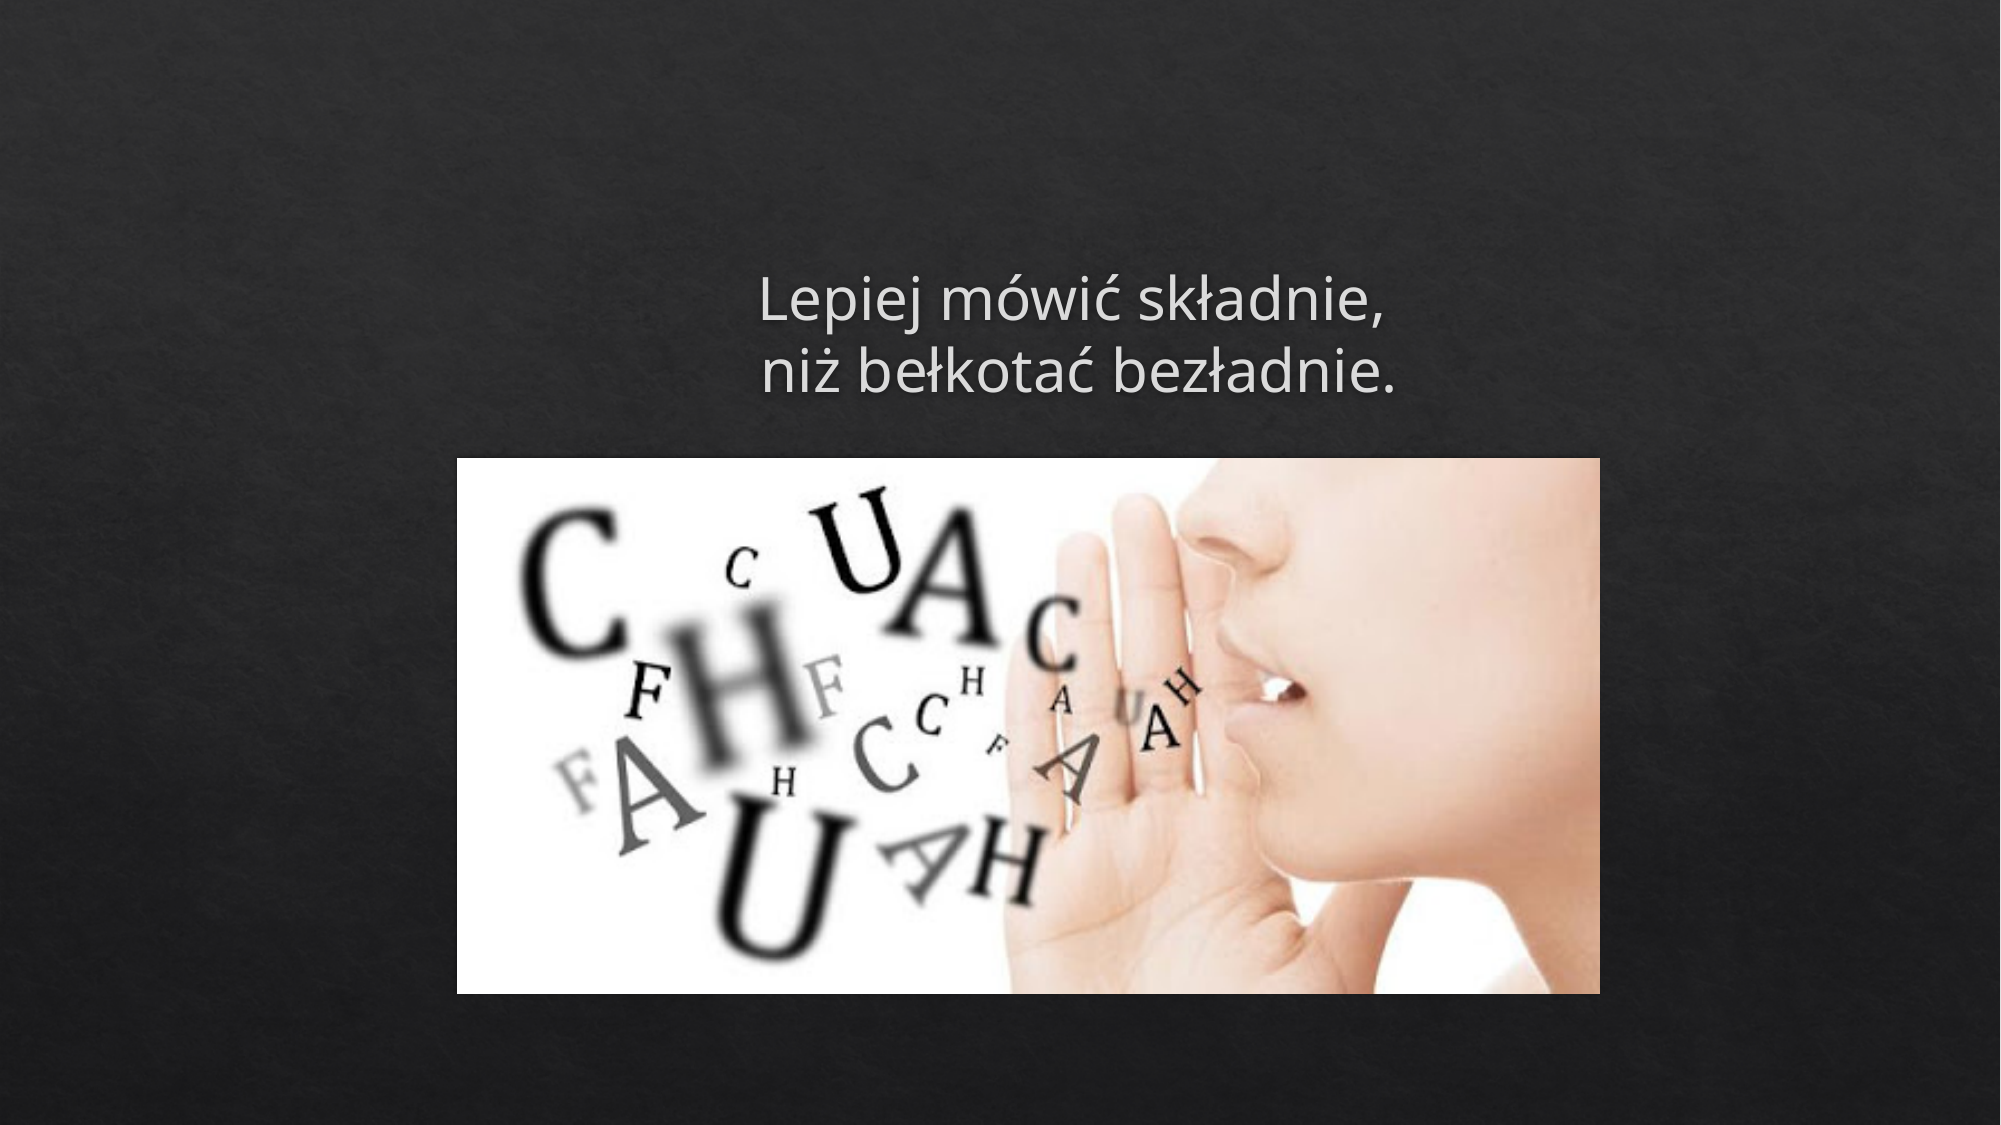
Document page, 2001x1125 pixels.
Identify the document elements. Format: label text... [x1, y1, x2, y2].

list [457, 457, 1601, 994]
title Lepiej mówić składnie, niż bełkotać bezładnie. [222, 252, 1922, 413]
